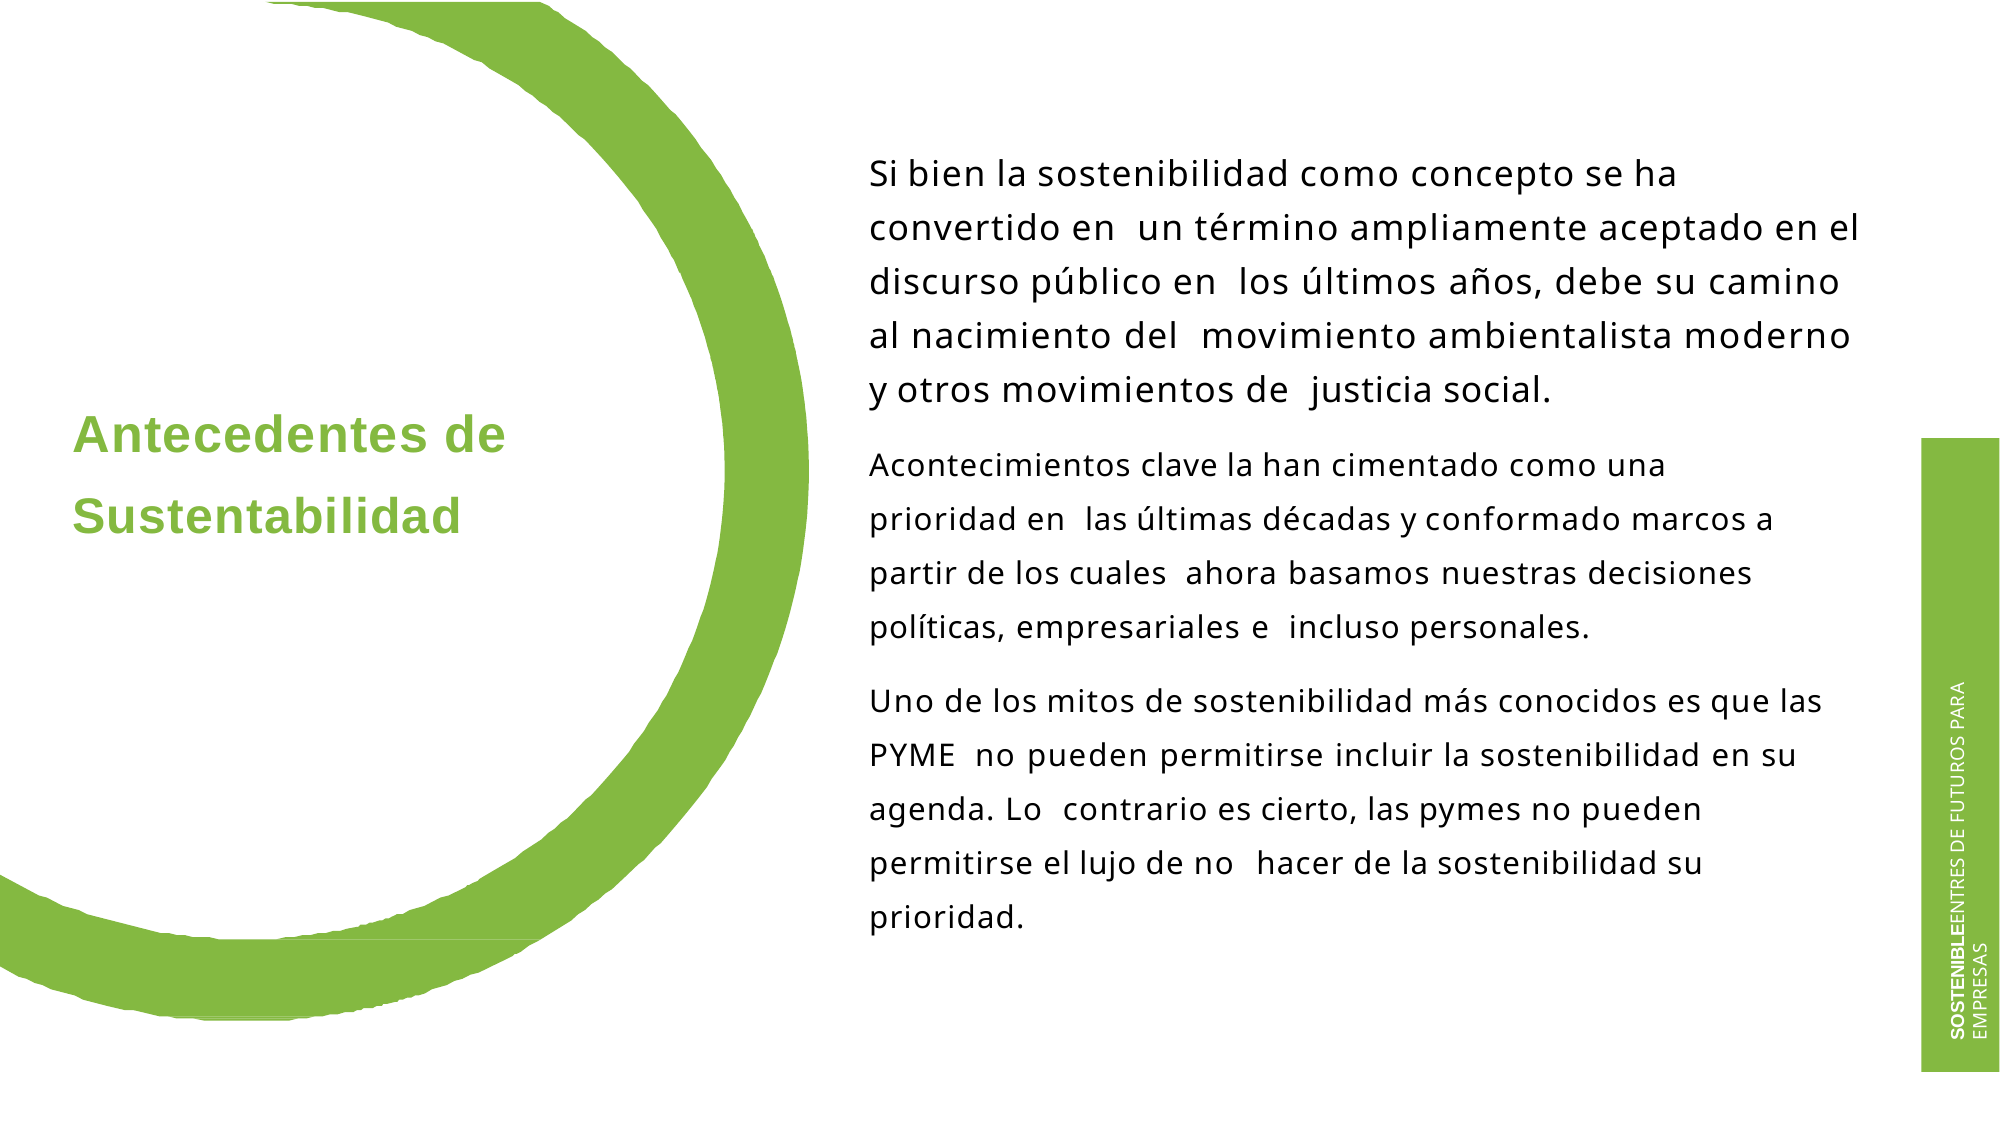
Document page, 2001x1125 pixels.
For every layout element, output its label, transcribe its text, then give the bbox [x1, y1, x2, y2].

text_box Sustentabilidad [70, 481, 467, 544]
text_box [0, 1, 809, 1021]
text_box Si bien la sostenibilidad como concepto se ha convertido en un término ampliamente aceptado en el discurso público en los últimos años, debe su camino al nacimiento del movimiento ambientalista moderno y otros movimientos de justicia social. Acontecimientos clave la han cimentado como una prioridad en las últimas décadas y conformado marcos a partir de los cuales ahora basamos nuestras decisiones políticas, empresariales e incluso personales. Uno de los mitos de sostenibilidad más conocidos es que las PYME no pueden permitirse incluir la sostenibilidad en su agenda. Lo contrario es cierto, las pymes no pueden permitirse el lujo de no hacer de la sostenibilidad su prioridad. [867, 137, 1872, 935]
text_box [1921, 438, 2000, 1072]
title Antecedentes de [70, 398, 511, 589]
text_box SOSTENIBLEENTRES DE FUTUROS PARA EMPRESAS [1945, 589, 1976, 1043]
